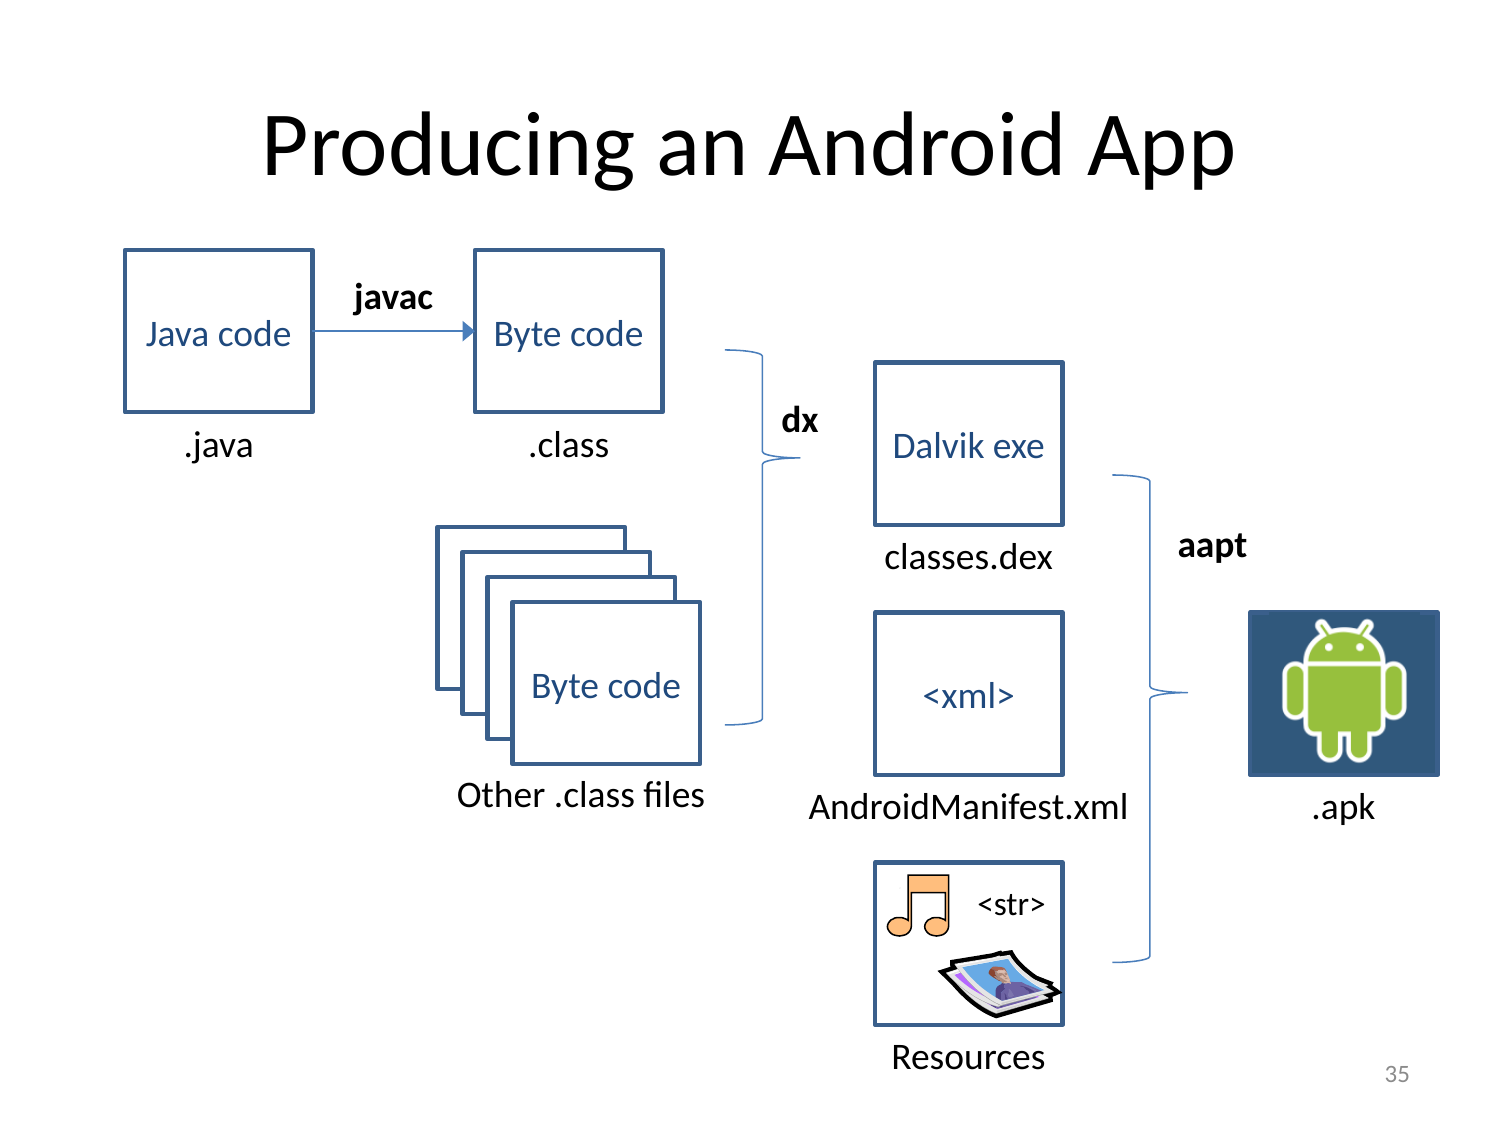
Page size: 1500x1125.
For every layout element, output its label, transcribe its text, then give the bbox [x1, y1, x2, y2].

text_box Resources [787, 1024, 1150, 1085]
text_box [1112, 474, 1189, 964]
text_box Dalvik exe [873, 360, 1065, 524]
text_box [435, 525, 627, 691]
text_box Byte code [510, 600, 702, 762]
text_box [1249, 612, 1438, 776]
text_box .class [412, 412, 724, 473]
text_box dx [724, 387, 875, 448]
text_box [724, 349, 764, 387]
text_box <str> [962, 874, 1063, 930]
text_box Byte code [473, 248, 665, 412]
picture [937, 949, 1063, 1019]
text_box classes.dex [812, 524, 1112, 585]
text_box [724, 448, 801, 726]
text_box [485, 575, 677, 741]
text_box aapt [1137, 512, 1288, 573]
text_box Java code [123, 248, 315, 412]
text_box javac [237, 264, 550, 325]
text_box AndroidManifest.xml [787, 774, 1112, 835]
text_box [873, 860, 1065, 1024]
slide_number 35 [1074, 1042, 1425, 1103]
text_box .apk [1187, 774, 1500, 835]
title Producing an Android App [75, 45, 1425, 233]
text_box [460, 550, 652, 716]
text_box Other .class files [424, 762, 738, 823]
text_box <xml> [873, 610, 1065, 774]
text_box .java [62, 412, 375, 473]
